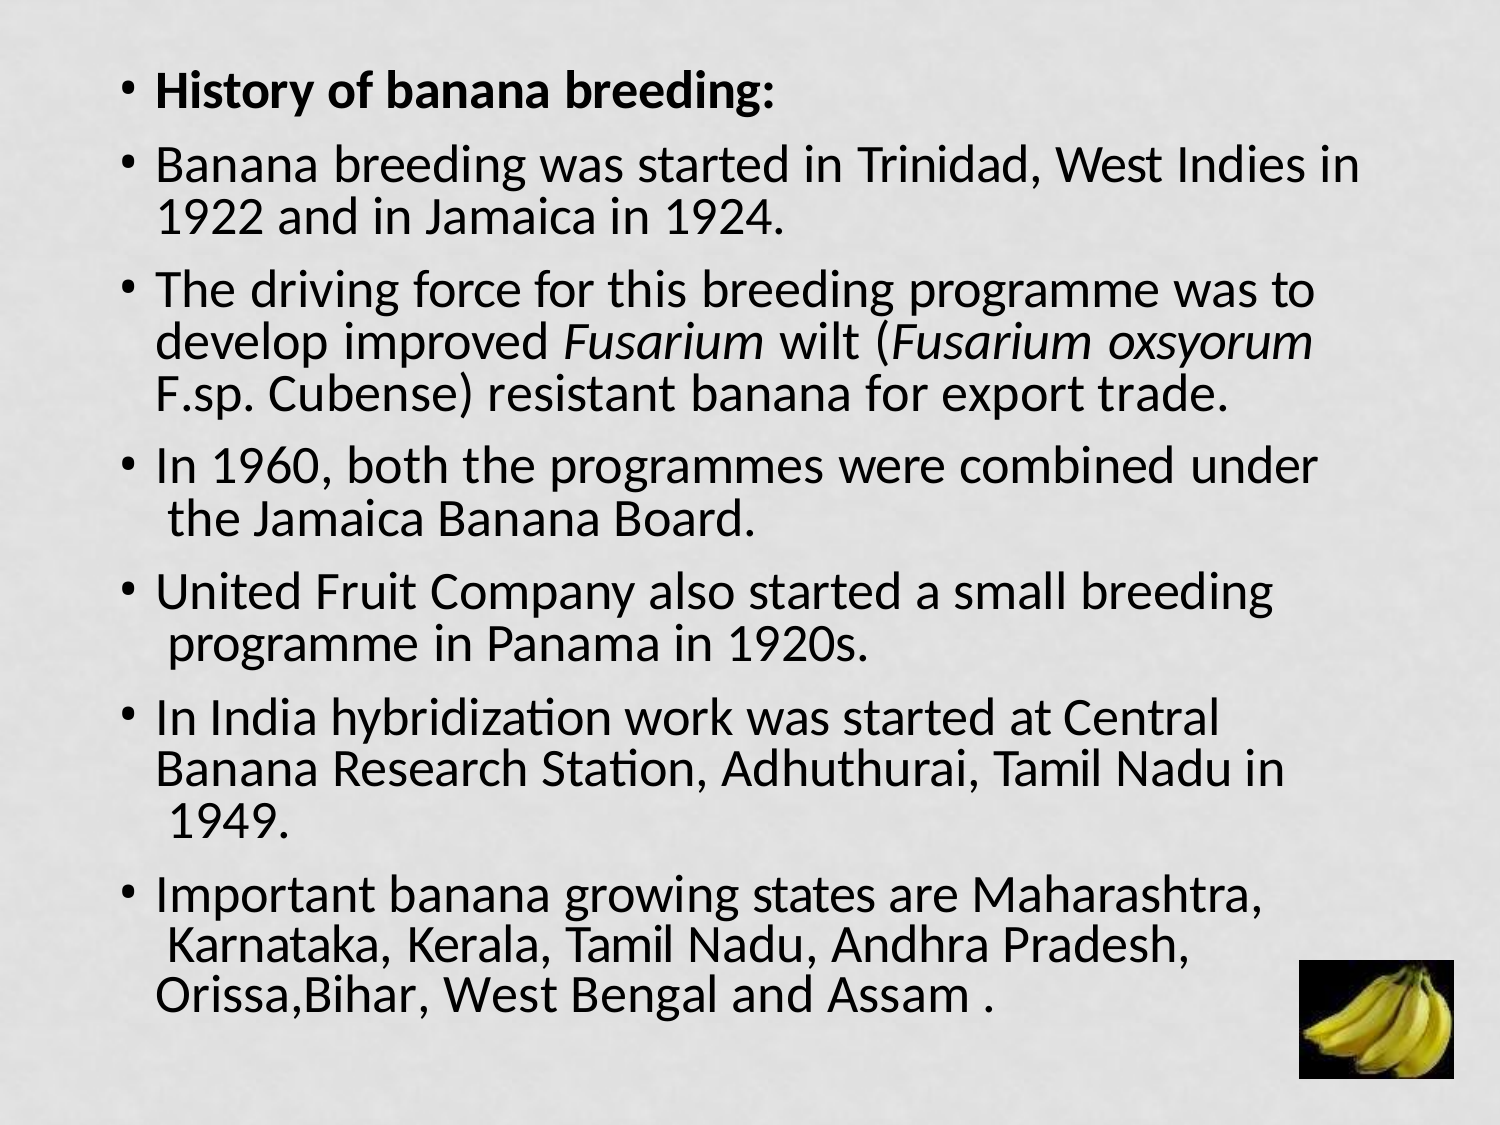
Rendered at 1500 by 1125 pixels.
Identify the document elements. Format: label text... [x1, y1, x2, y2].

picture [1299, 960, 1455, 1079]
text_box History of banana breeding: Banana breeding was started in Trinidad, West Indies in 1922 and in Jamaica in 1924. The driving force for this breeding programme was to develop improved Fusarium wilt (Fusarium oxsyorum F.sp. Cubense) resistant banana for export trade. In 1960, both the programmes were combined under the Jamaica Banana Board. United Fruit Company also started a small breeding programme in Panama in 1920s. In India hybridization work was started at Central Banana Research Station, Adhuthurai, Tamil Nadu in 1949. Important banana growing states are Maharashtra, Karnataka, Kerala, Tamil Nadu, Andhra Pradesh, Orissa,Bihar, West Bengal and Assam . [116, 42, 1375, 1023]
